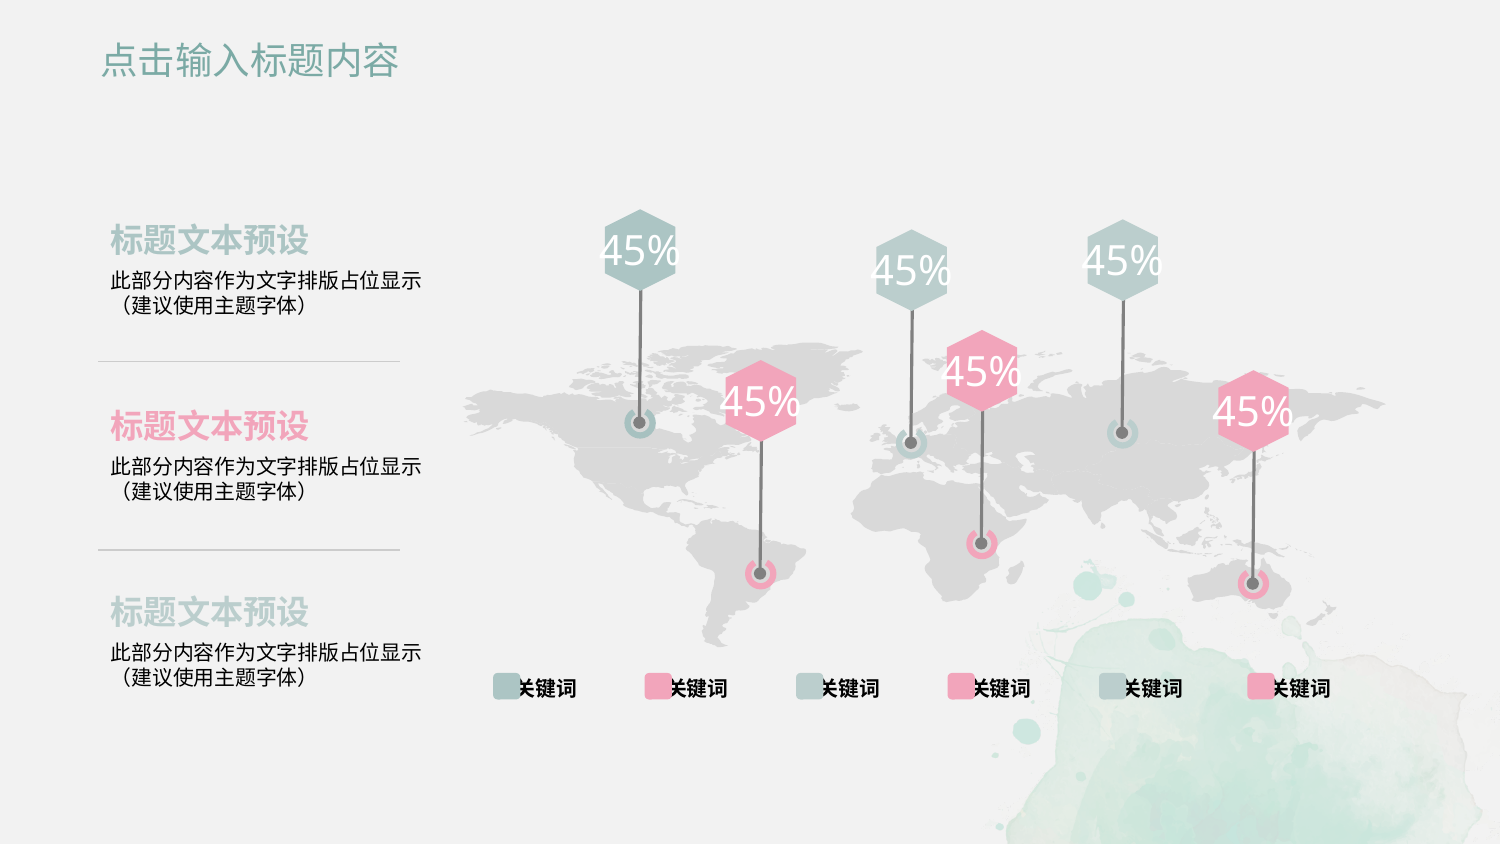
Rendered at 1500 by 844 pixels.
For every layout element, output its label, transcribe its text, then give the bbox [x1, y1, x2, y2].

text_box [601, 208, 1293, 597]
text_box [98, 219, 433, 707]
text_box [492, 672, 1321, 700]
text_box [462, 342, 1387, 648]
text_box 点击输入标题内容 [100, 28, 450, 91]
picture [906, 558, 1500, 844]
